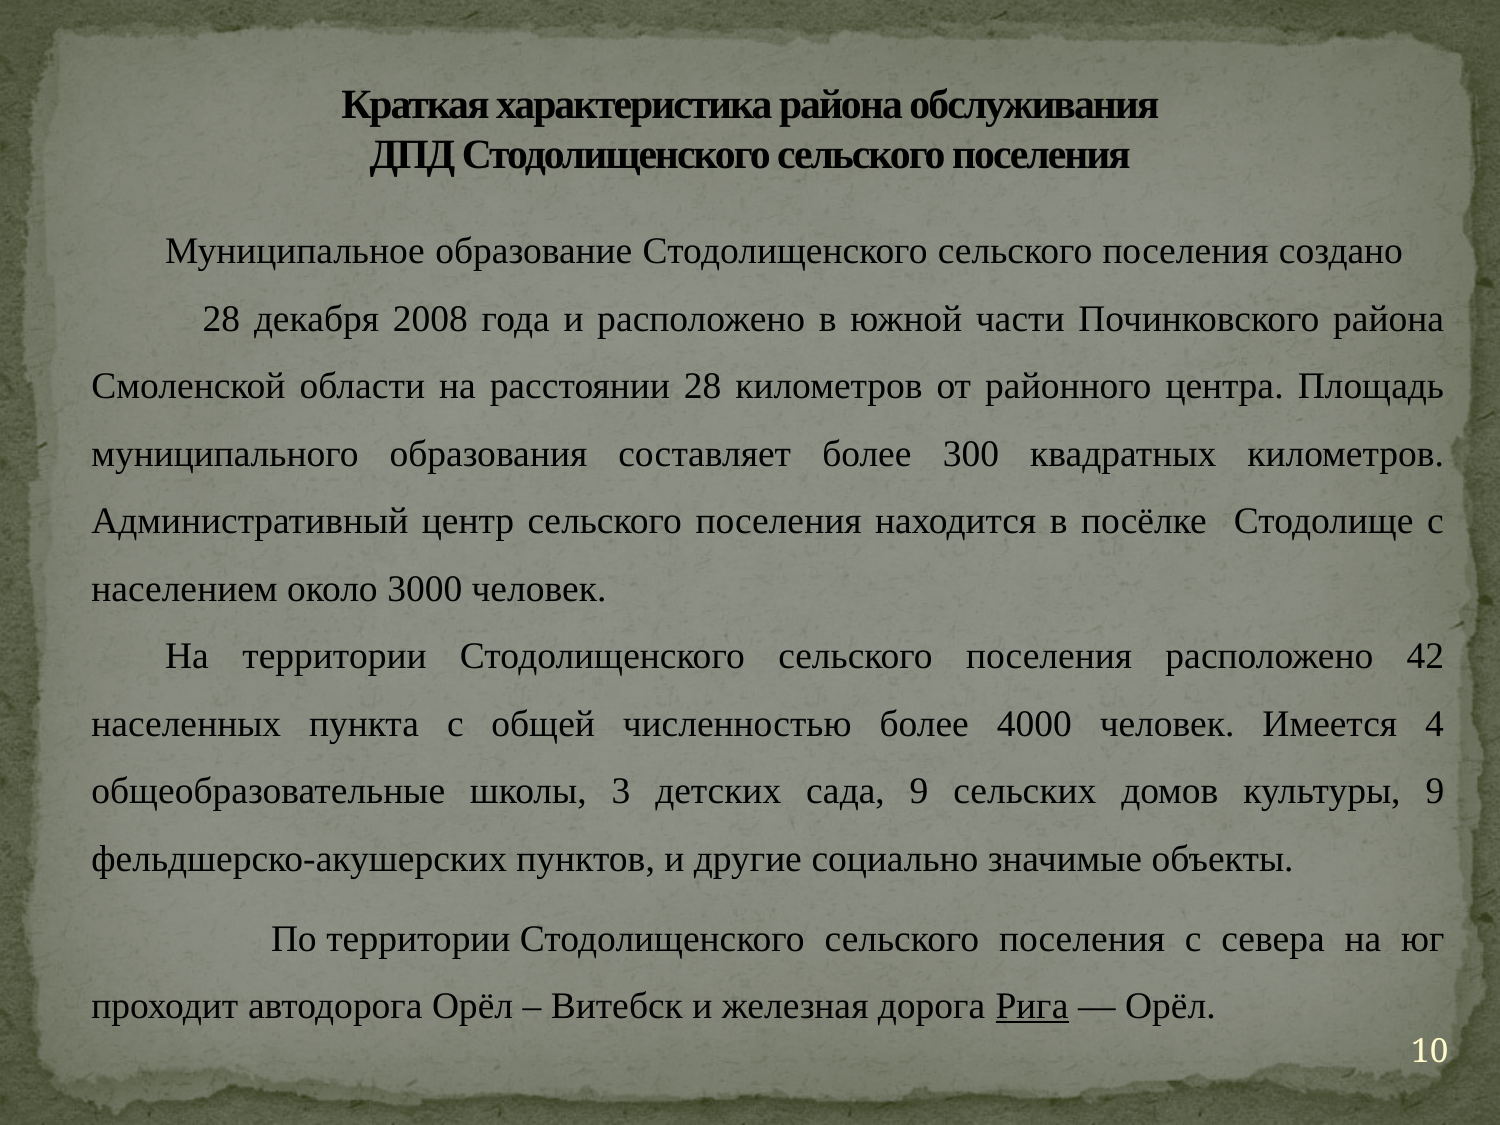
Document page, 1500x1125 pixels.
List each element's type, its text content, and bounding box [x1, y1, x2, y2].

list Муниципальное образование Стодолищенского сельского поселения создано 28 декабря 2008 года и расположено в южной части Починковского района Смоленской области на расстоянии 28 километров от районного центра. Площадь муниципального образования составляет более 300 квадратных километров. Административный центр сельского поселения находится в посёлке Стодолище с населением около 3000 человек. На территории Стодолищенского сельского поселения расположено 42 населенных пункта с общей численностью более 4000 человек. Имеется 4 общеобразовательные школы, 3 детских сада, 9 сельских домов культуры, 9 фельдшерско-акушерских пунктов, и другие социально значимые объекты. По территории Стодолищенского сельского поселения с севера на юг проходит автодорога Орёл – Витебск и железная дорога Рига — Орёл. [76, 196, 1461, 1094]
title Краткая характеристика района обслуживания ДПД Стодолищенского сельского поселения [41, 19, 1459, 185]
slide_number 10 [1379, 1014, 1480, 1089]
